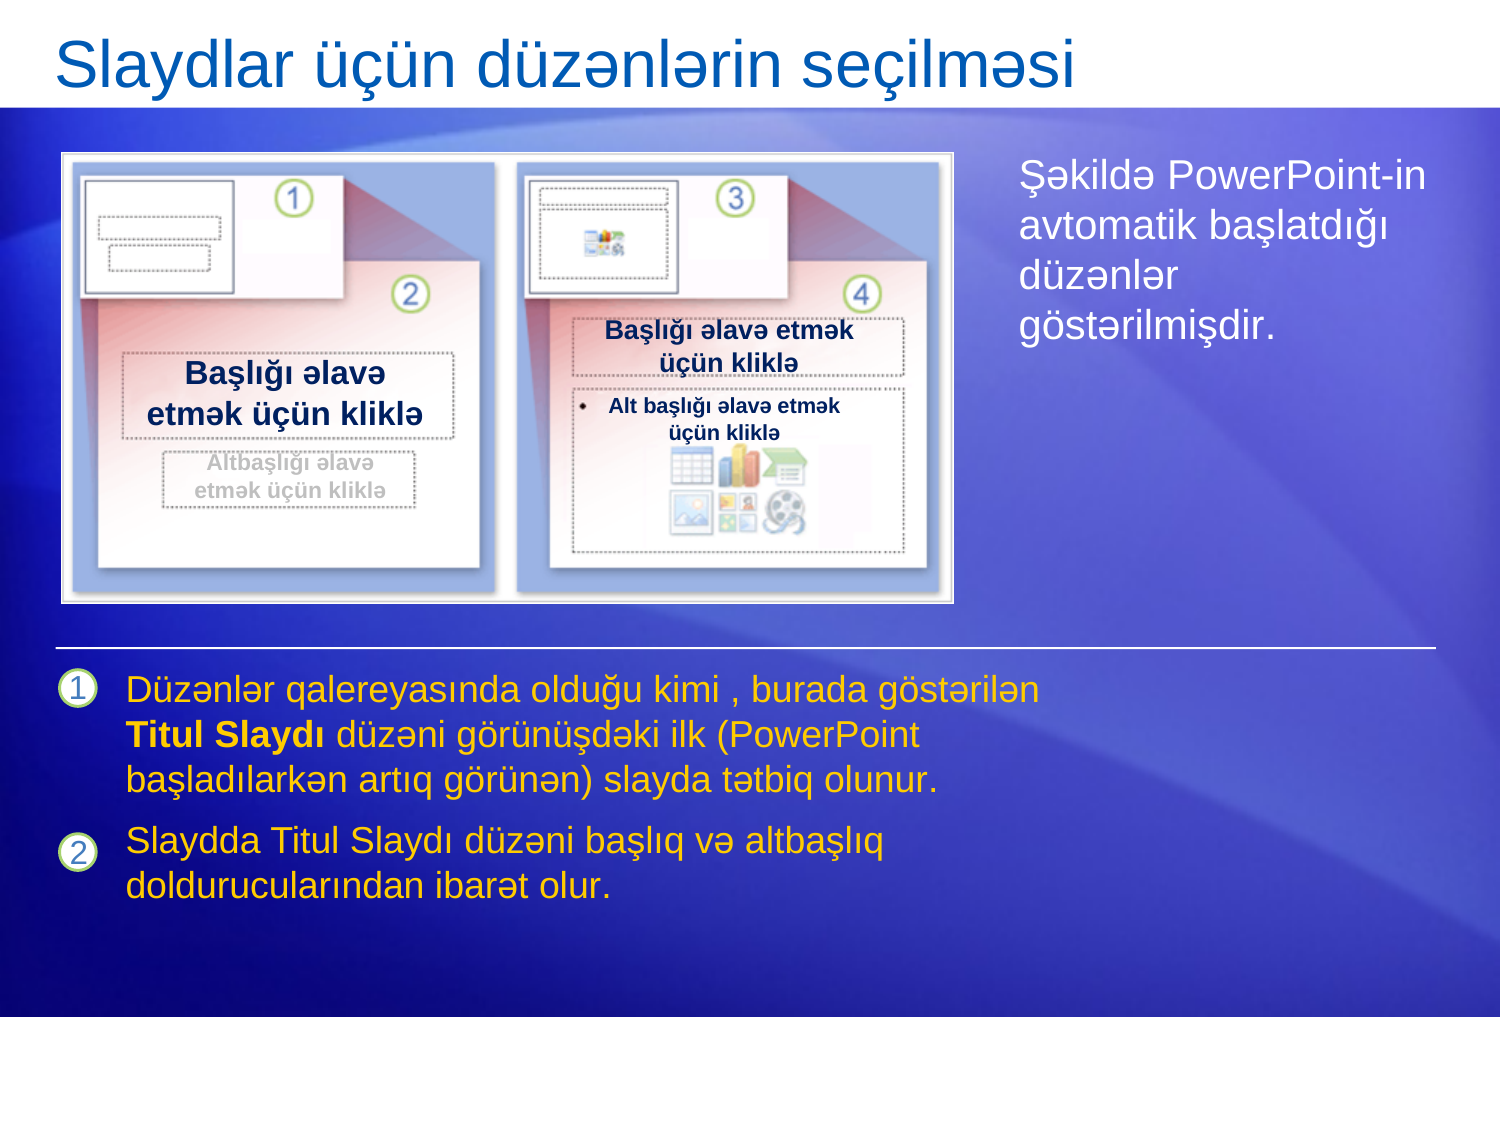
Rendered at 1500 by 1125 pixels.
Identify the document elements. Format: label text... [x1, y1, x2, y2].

picture [0, 108, 1500, 1017]
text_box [55, 826, 101, 877]
text_box Şəkildə PowerPoint-in avtomatik başlatdığı düzənlər göstərilmişdir. [1003, 140, 1454, 594]
title Slaydlar üçün düzənlərin seçilməsi [39, 10, 1500, 112]
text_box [55, 662, 101, 713]
text_box Düzənlər qalereyasında olduğu kimi , burada göstərilən Titul Slaydı düzəni görünüşdəki ilk (PowerPoint başladılarkən artıq görünən) slayda tətbiq olunur. Slaydda Titul Slaydı düzəni başlıq və altbaşlıq doldurucularından ibarət olur. [110, 657, 1086, 914]
